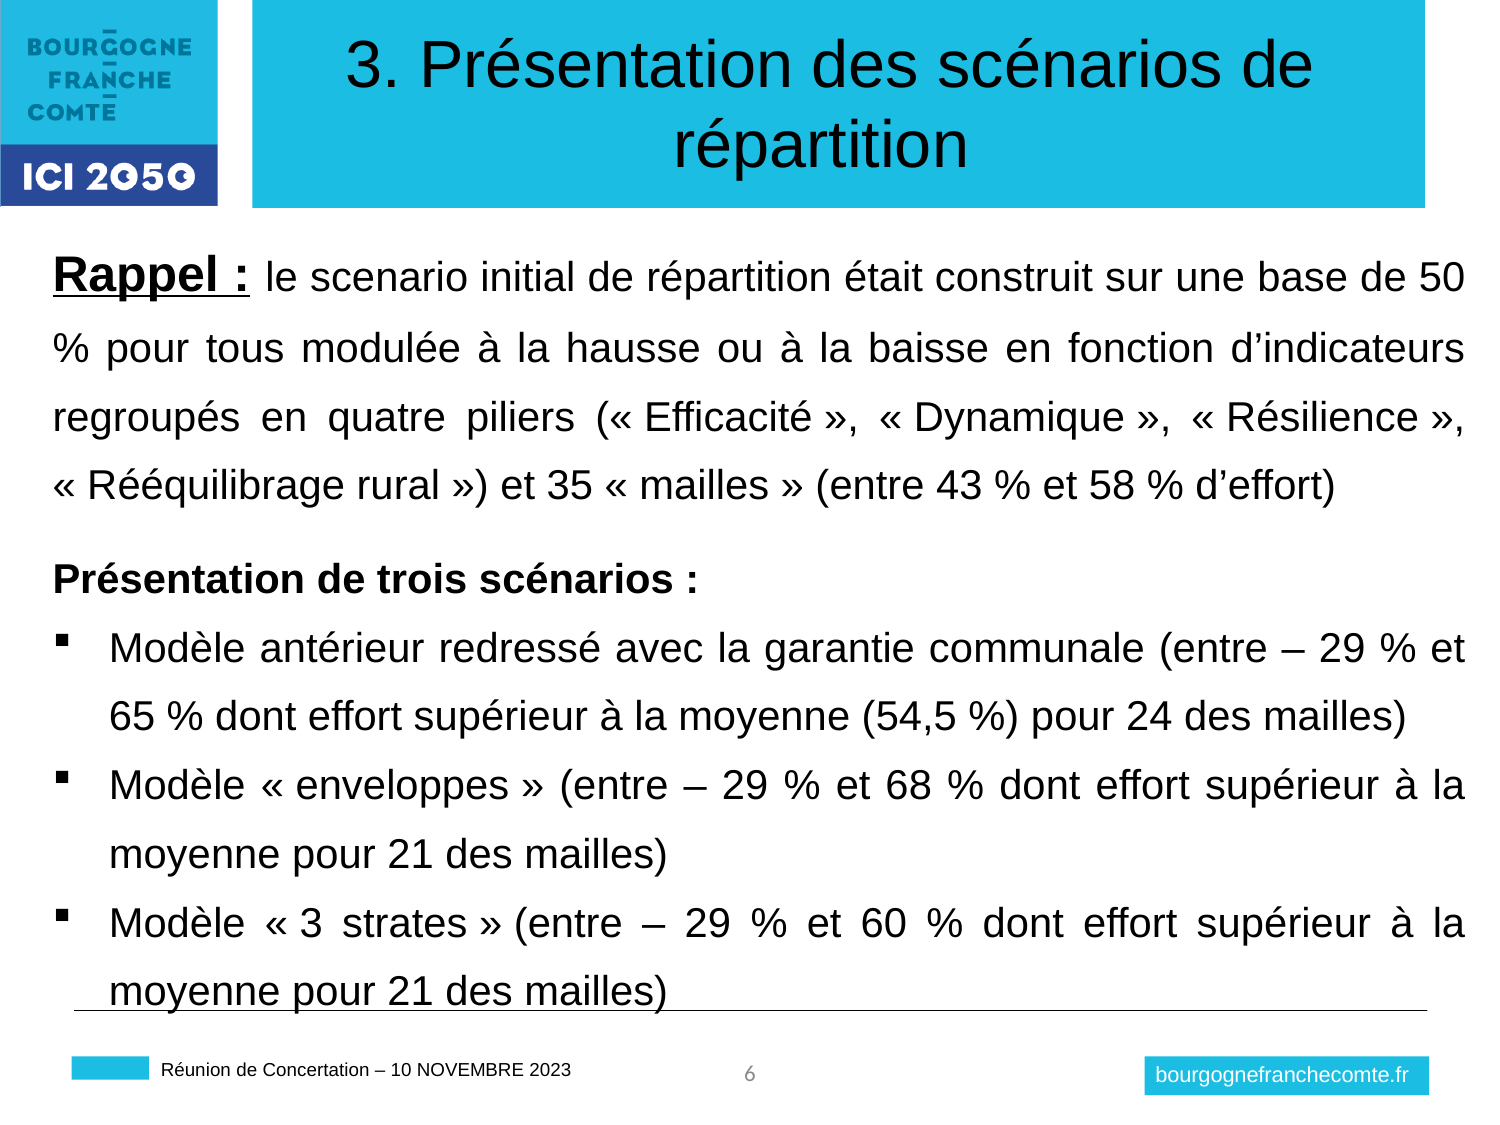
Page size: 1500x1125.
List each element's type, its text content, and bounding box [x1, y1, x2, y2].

text_box Rappel : le scenario initial de répartition était construit sur une base de 50 % pour tous modulée à la hausse ou à la baisse en fonction d’indicateurs regroupés en quatre piliers (« Efficacité », « Dynamique », « Résilience », « Rééquilibrage rural ») et 35 « mailles » (entre 43 % et 58 % d’effort) Présentation de trois scénarios : Modèle antérieur redressé avec la garantie communale (entre – 29 % et 65 % dont effort supérieur à la moyenne (54,5 %) pour 24 des mailles) Modèle « enveloppes » (entre – 29 % et 68 % dont effort supérieur à la moyenne pour 21 des mailles) Modèle « 3 strates » (entre – 29 % et 60 % dont effort supérieur à la moyenne pour 21 des mailles) [19, 225, 1481, 949]
slide_number 6 [575, 1042, 925, 1103]
picture [0, 0, 1500, 1125]
picture [0, 0, 218, 207]
text_box 3. Présentation des scénarios de répartition [245, 13, 1416, 188]
